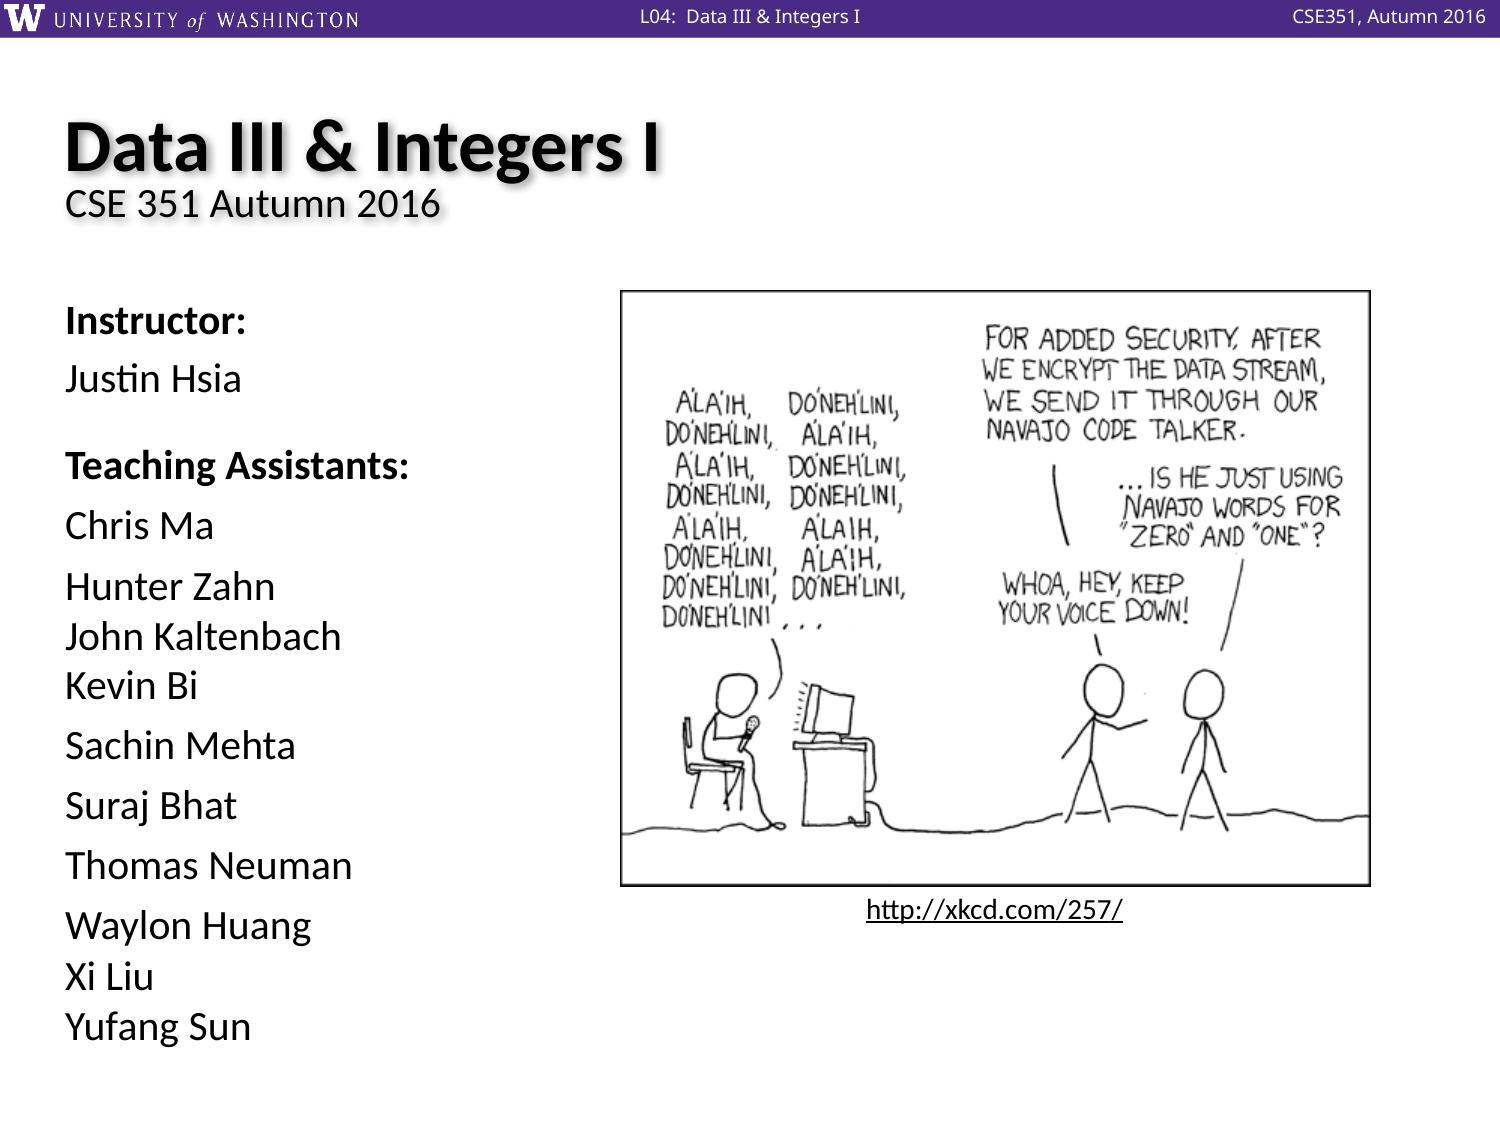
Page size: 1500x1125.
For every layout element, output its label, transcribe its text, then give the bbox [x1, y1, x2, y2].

picture [4, 4, 358, 32]
text_box http://xkcd.com/257/ [697, 896, 1298, 934]
picture [620, 290, 1371, 887]
title Data III & Integers I CSE 351 Autumn 2016 [49, 49, 1325, 289]
subtitle Instructor: Justin Hsia Teaching Assistants: Chris Ma Hunter Zahn John Kaltenbach Kevin Bi Sachin Mehta Suraj Bhat Thomas Neuman Waylon Huang Xi Liu Yufang Sun [49, 284, 626, 1036]
